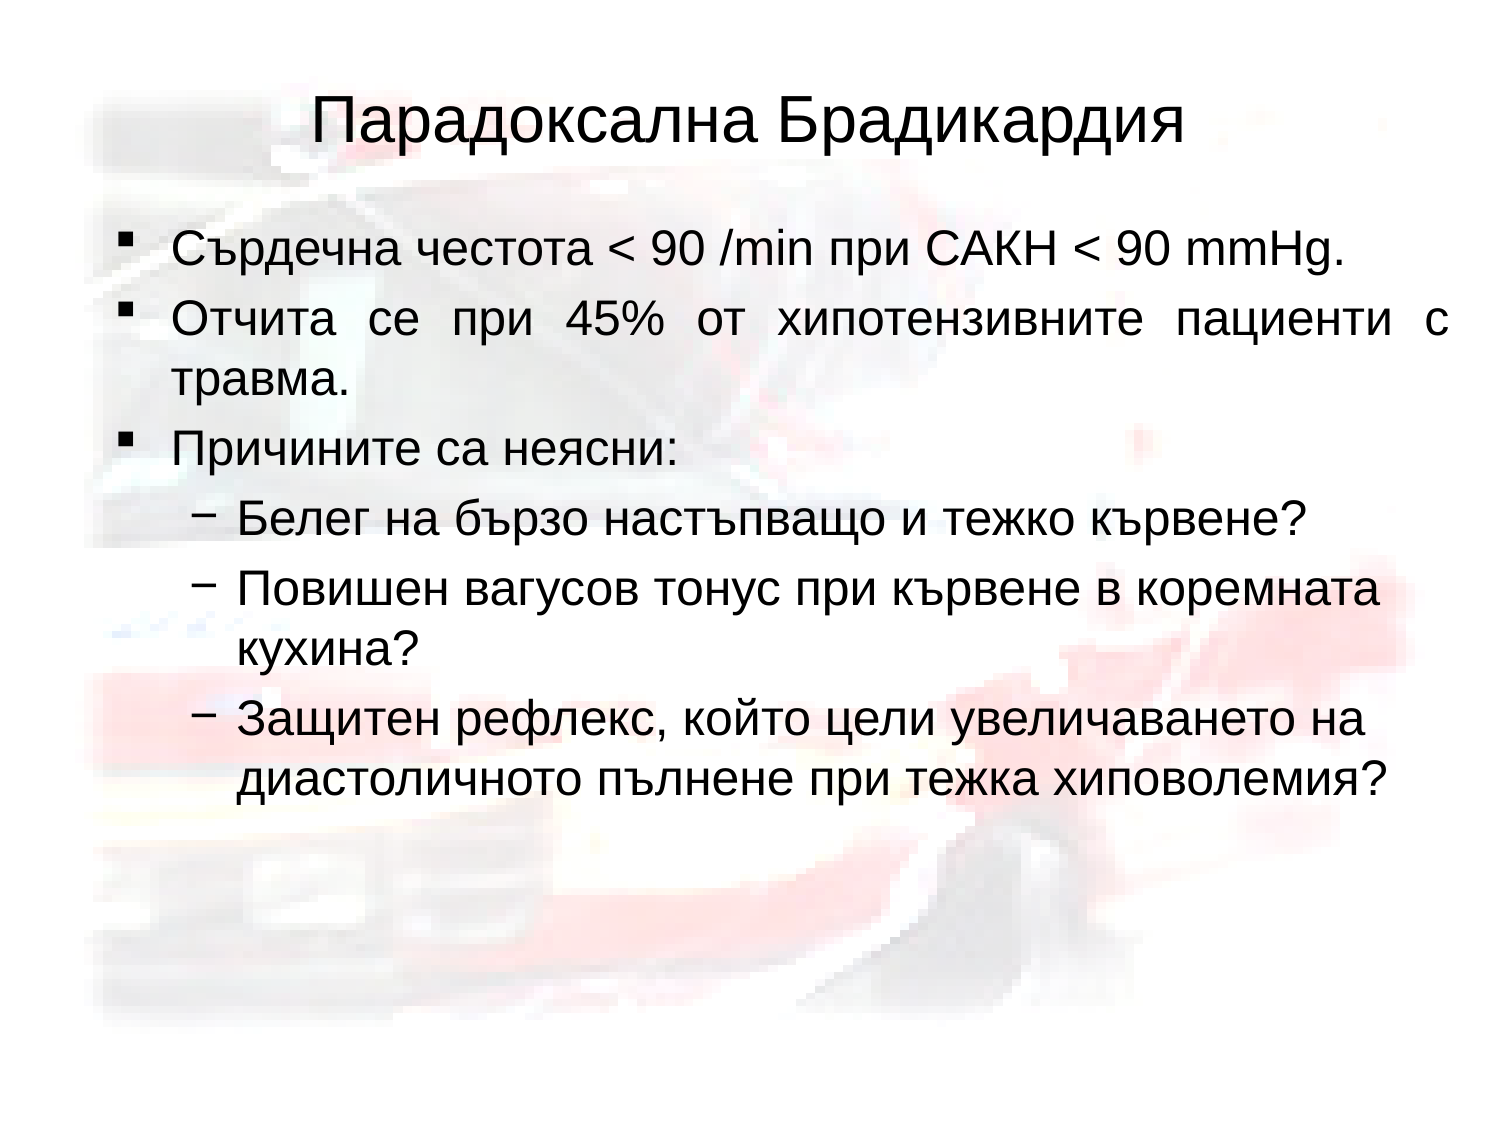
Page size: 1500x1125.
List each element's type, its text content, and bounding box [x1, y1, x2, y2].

list Сърдечна честота < 90 /min при САКН < 90 mmHg. Отчита се при 45% от хипотензивните пациенти с травма. Причините са неясни: Белег на бързо настъпващо и тежко кървене? Повишен вагусов тонус при кървене в коремната кухина? Защитен рефлекс, който цели увеличаването на диастоличното пълнене при тежка хиповолемия? [99, 208, 1465, 992]
title Парадоксална Брадикардия [32, 21, 1465, 210]
